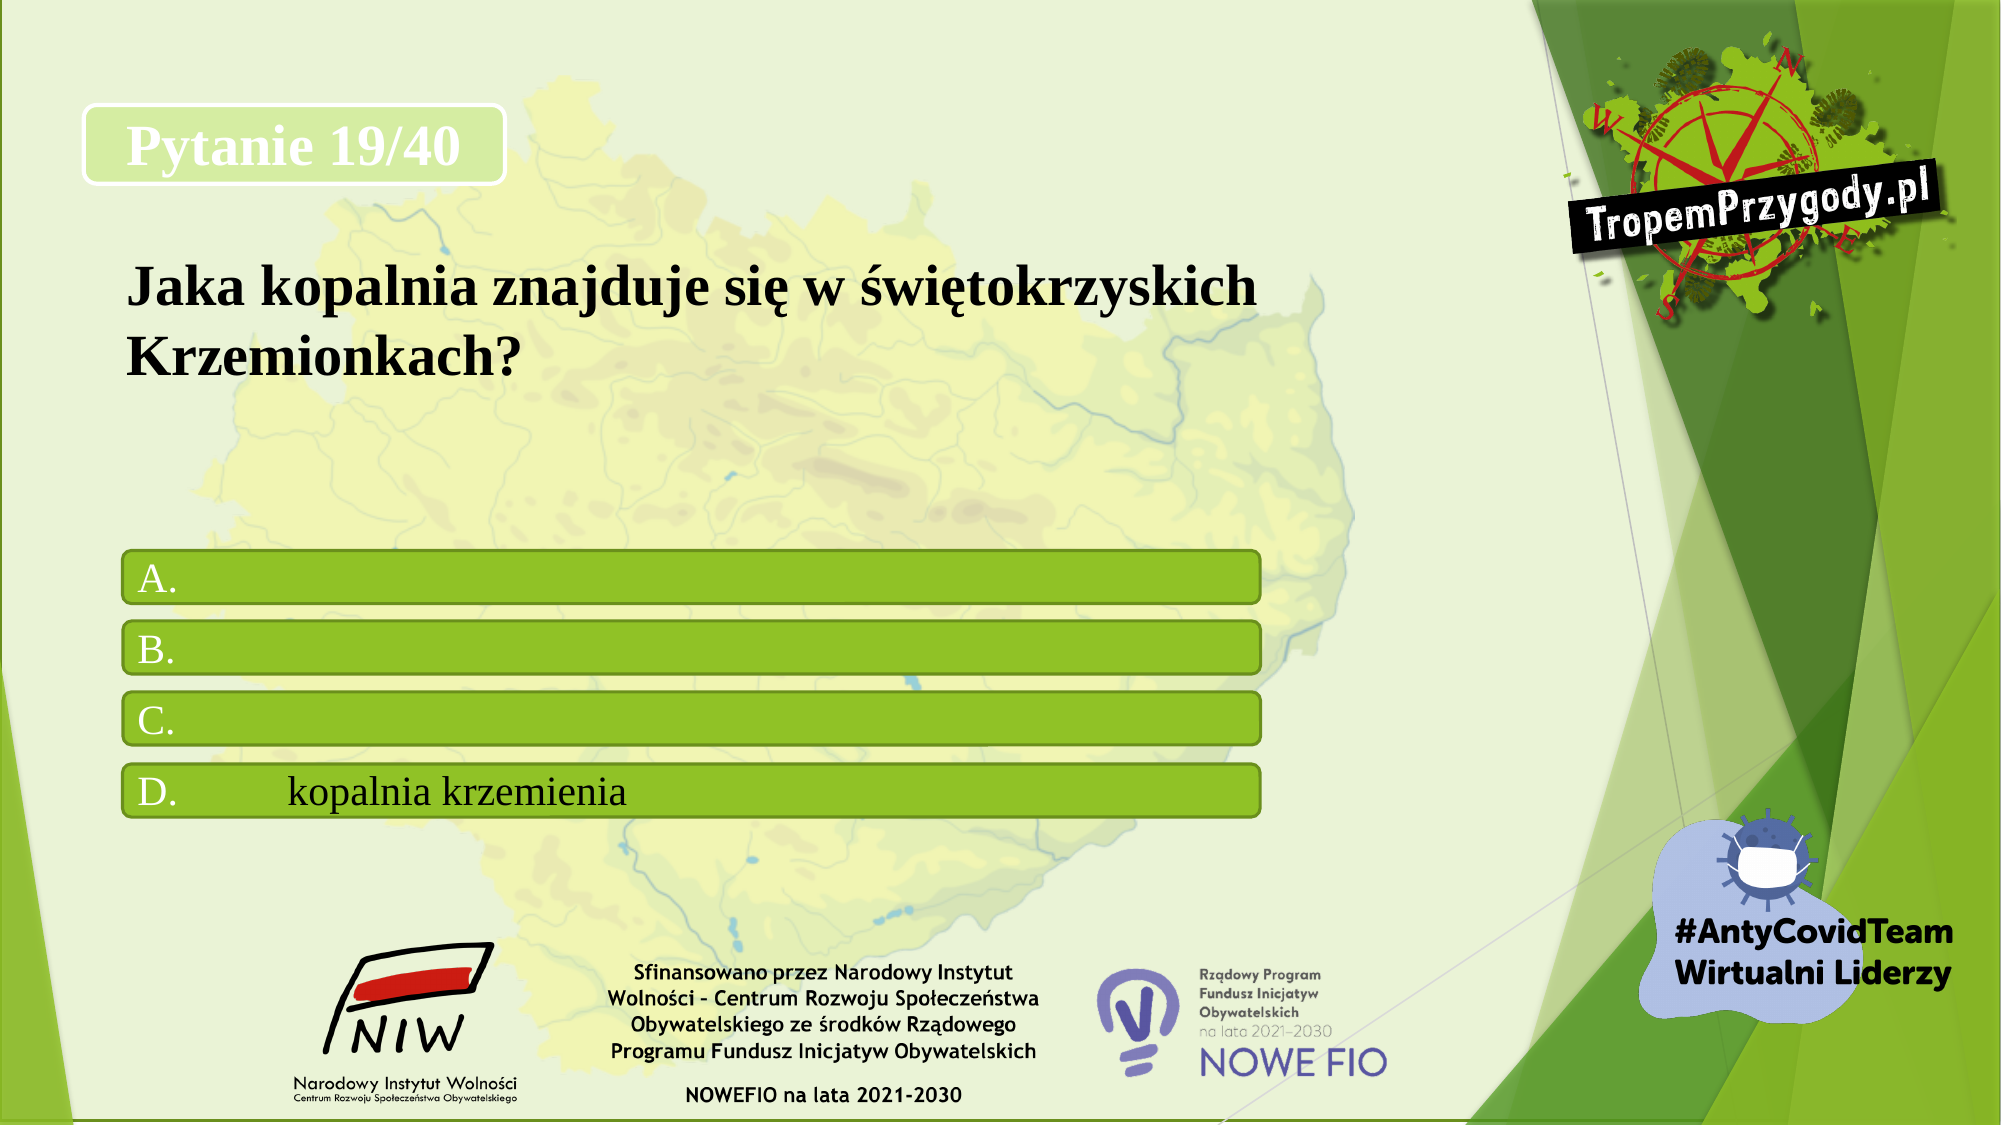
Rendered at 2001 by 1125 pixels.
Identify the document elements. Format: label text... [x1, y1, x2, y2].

picture [1599, 719, 1993, 1113]
list A. B. C. D. kopalnia krzemienia [122, 543, 1249, 992]
picture [1563, 31, 1957, 331]
picture [294, 932, 1410, 1125]
title Pytanie 19/40 Jaka kopalnia znajduje się w świętokrzyskich Krzemionkach? [111, 99, 1568, 547]
